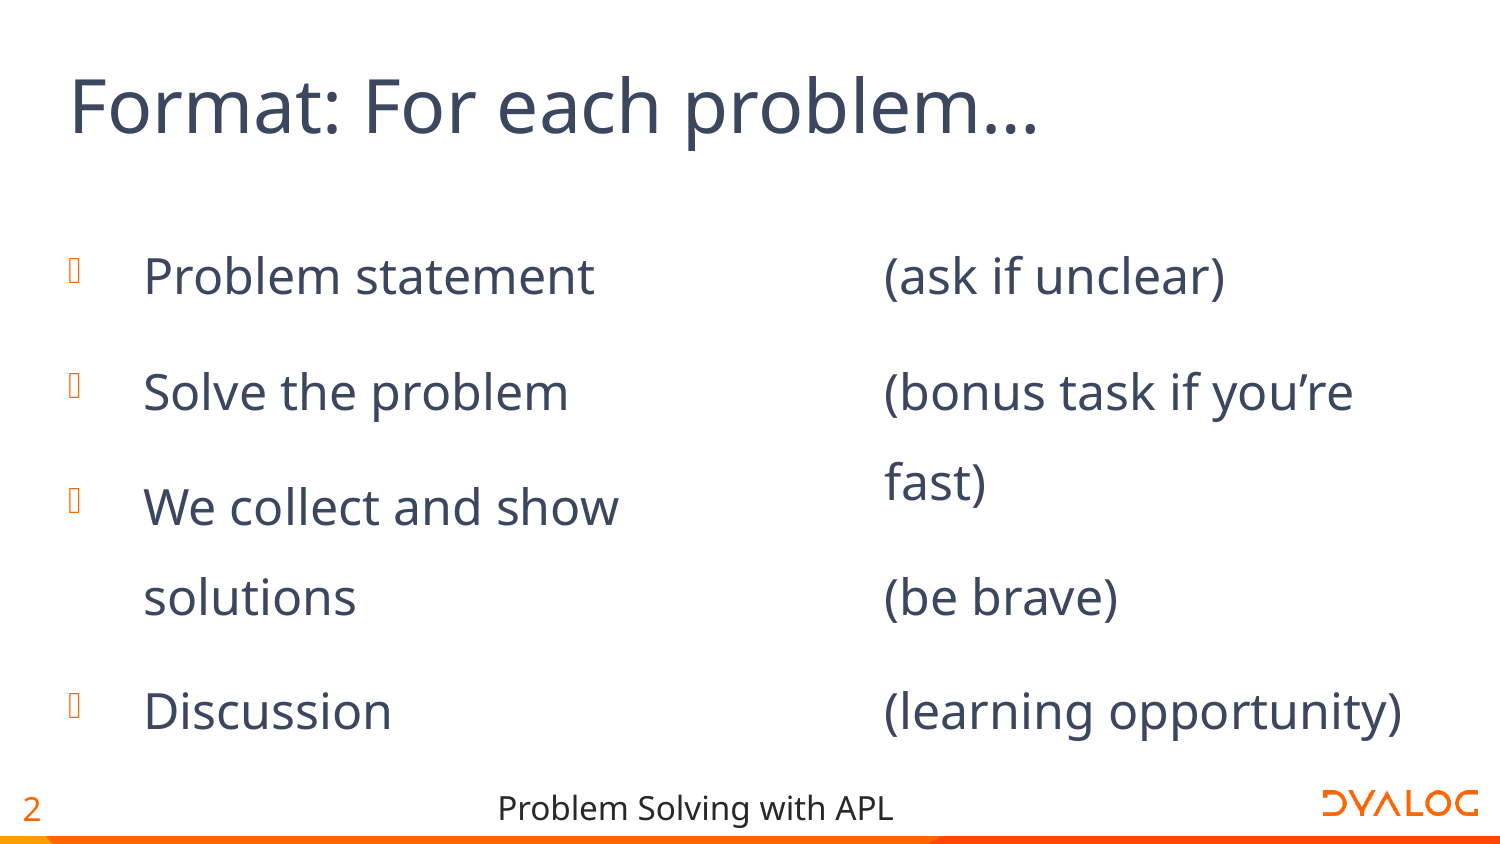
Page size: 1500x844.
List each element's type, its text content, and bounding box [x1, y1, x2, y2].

picture [0, 836, 1500, 844]
picture [1323, 790, 1478, 816]
title Format: For each problem… [53, 43, 1129, 157]
list (ask if unclear) (bonus task if you’re fast) (be brave) (learning opportunity) [869, 207, 1453, 740]
list Problem statement Solve the problem We collect and show solutions Discussion [53, 207, 842, 740]
